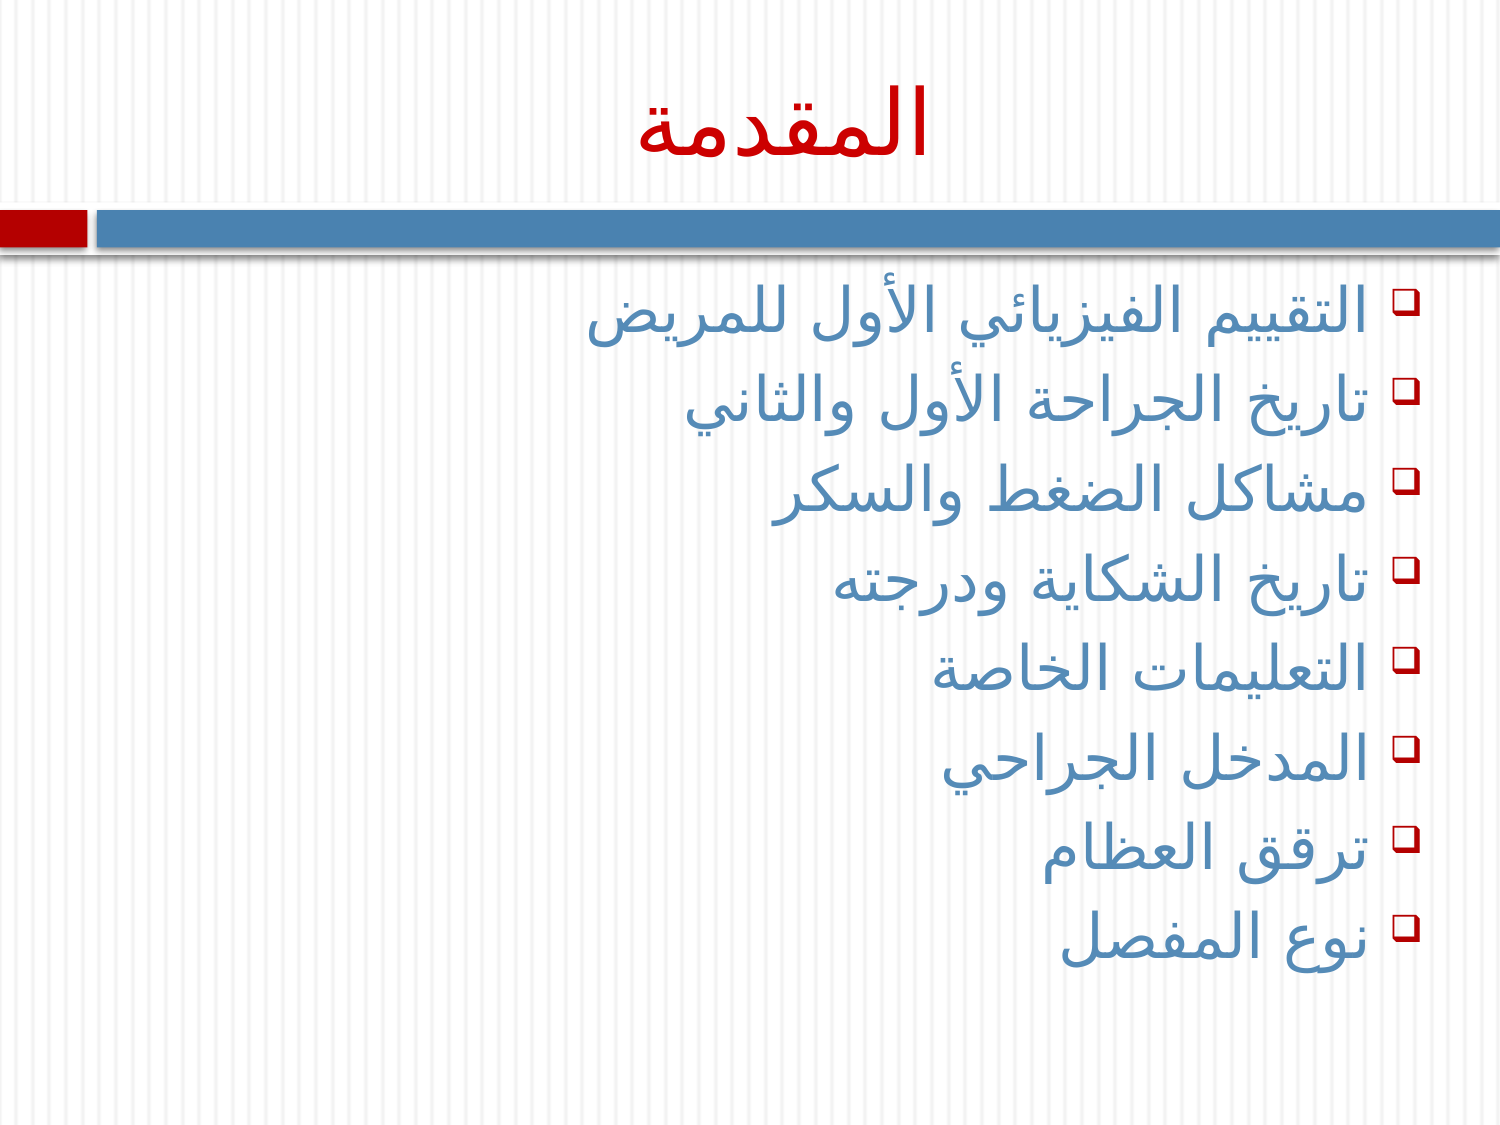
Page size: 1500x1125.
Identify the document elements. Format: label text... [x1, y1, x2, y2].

list التقييم الفيزيائي الأول للمريض تاريخ الجراحة الأول والثاني مشاكل الضغط والسكر تاريخ الشكاية ودرجته التعليمات الخاصة المدخل الجراحي ترقق العظام نوع المفصل [100, 262, 1438, 1000]
title المقدمة [100, 37, 1438, 200]
